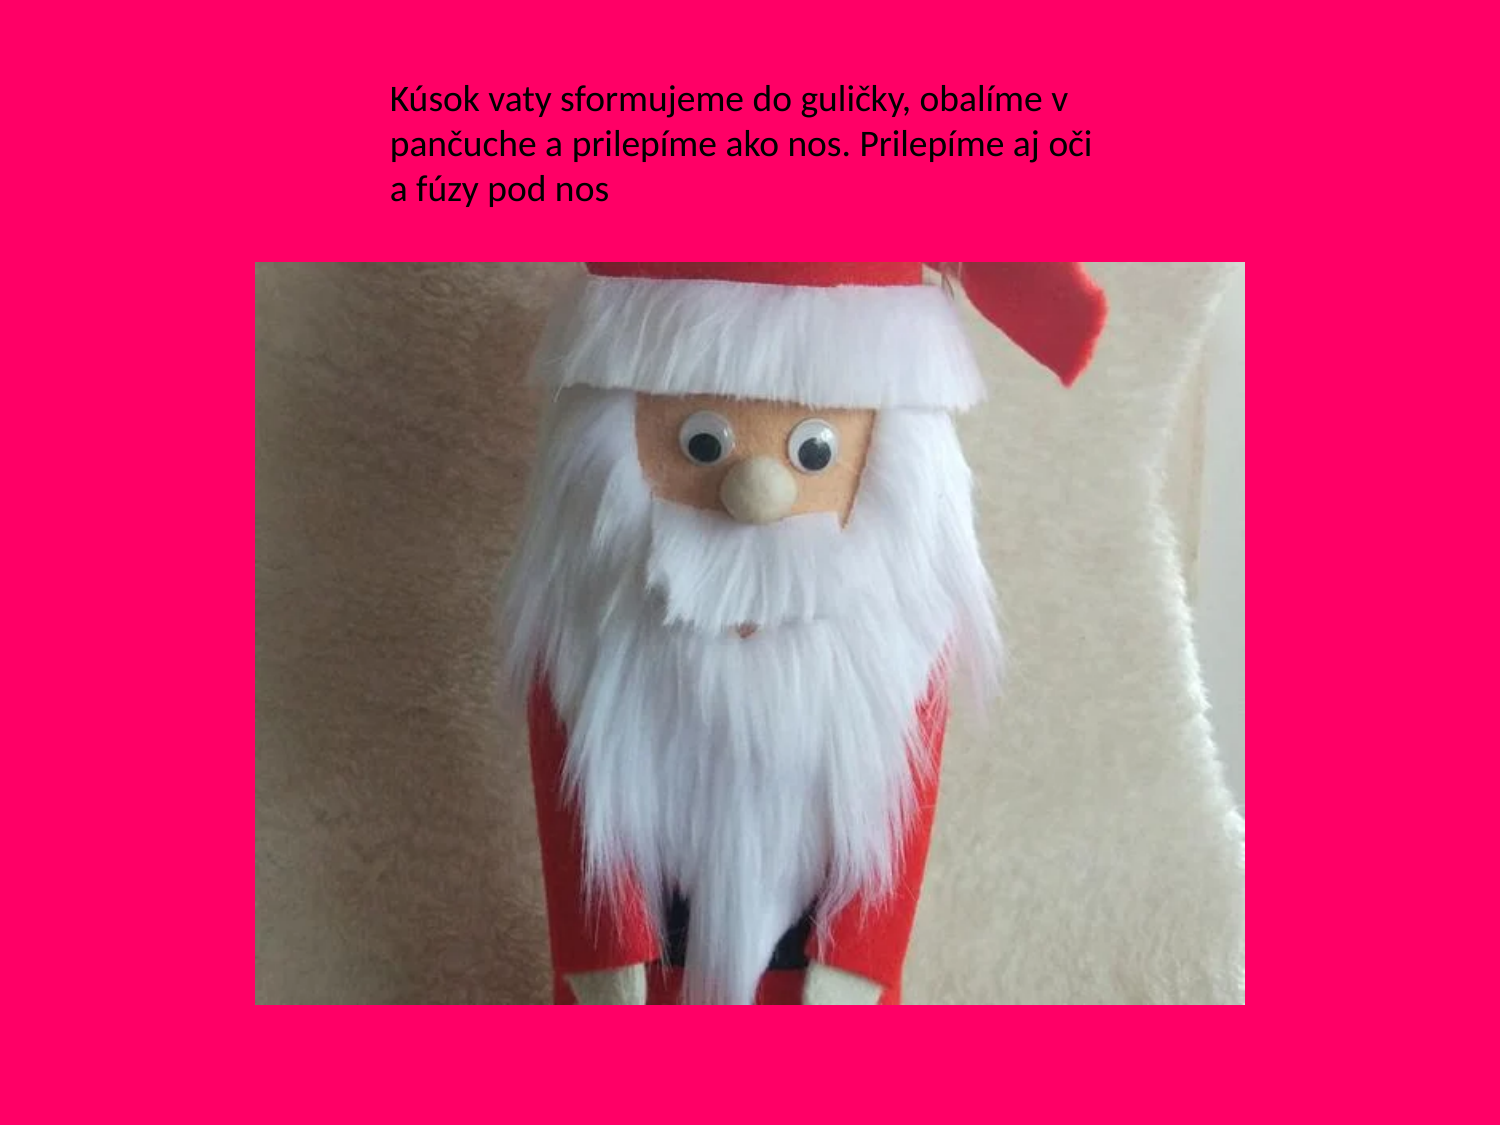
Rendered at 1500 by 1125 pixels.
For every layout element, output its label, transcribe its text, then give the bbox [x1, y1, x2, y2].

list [254, 262, 1246, 1006]
text_box Kúsok vaty sformujeme do guličky, obalíme v pančuche a prilepíme ako nos. Prilepíme aj oči a fúzy pod nos [374, 66, 1125, 217]
